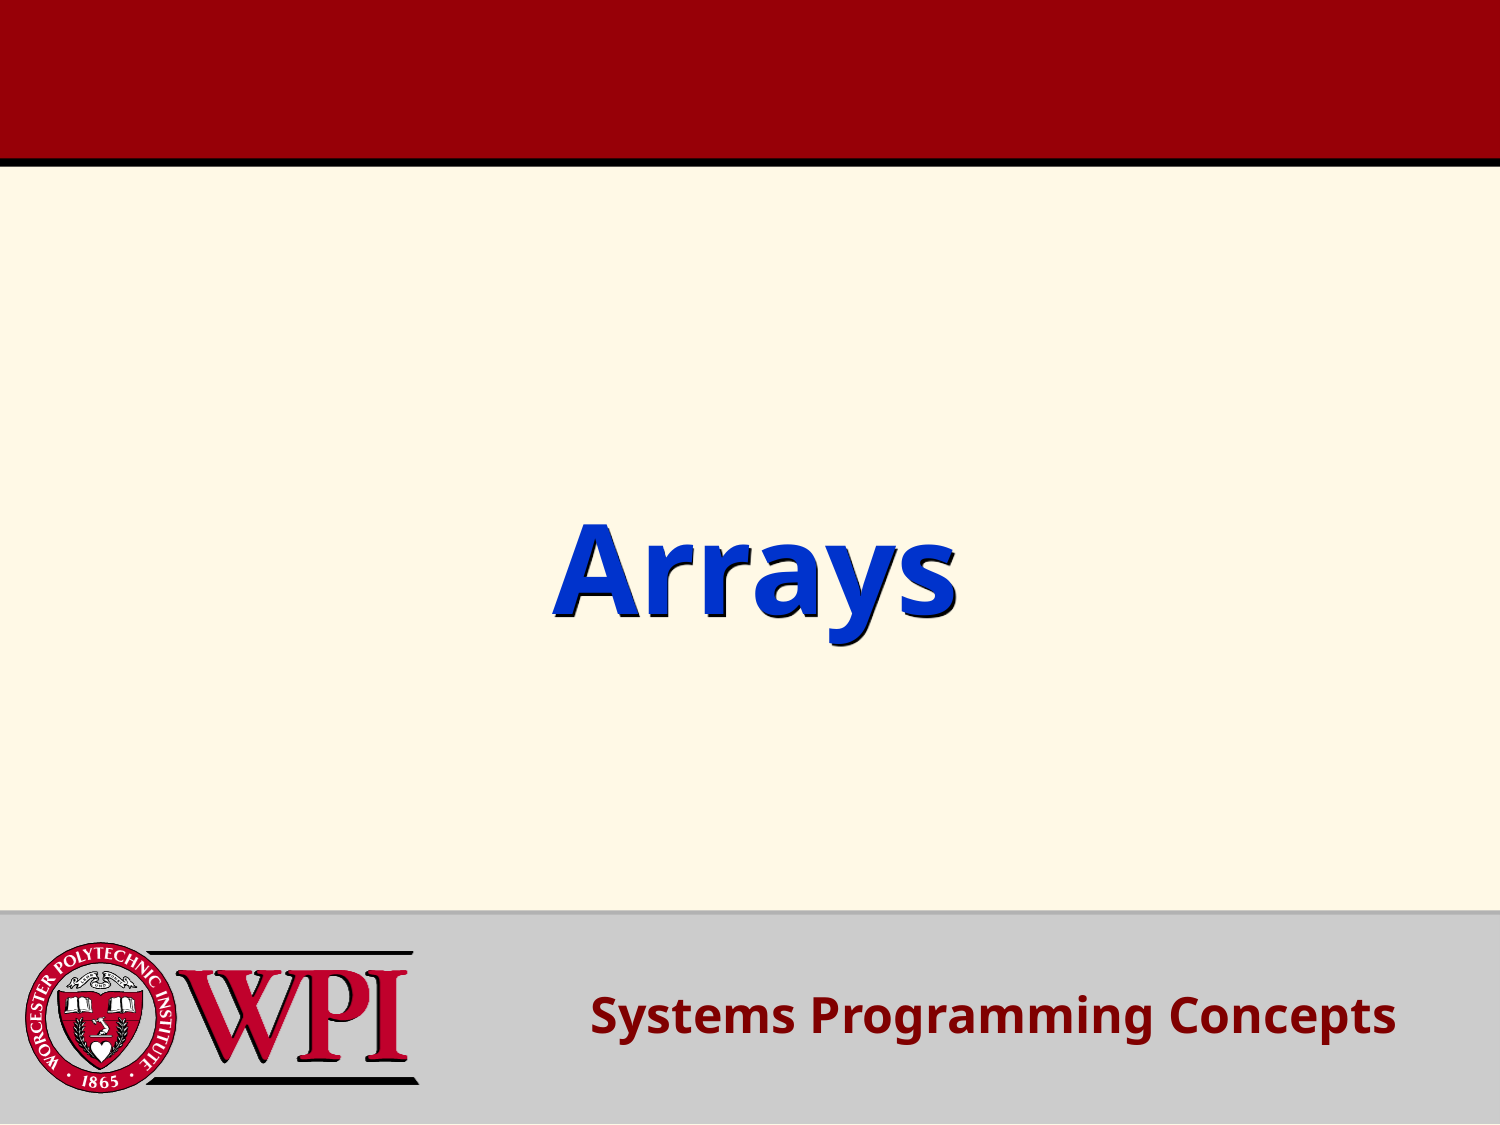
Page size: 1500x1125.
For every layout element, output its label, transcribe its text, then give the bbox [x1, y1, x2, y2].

picture [0, 915, 1500, 1125]
picture [0, 0, 1500, 158]
title Arrays [76, 302, 1436, 811]
text_box Systems Programming Concepts [525, 975, 1463, 1071]
picture [0, 167, 1500, 910]
